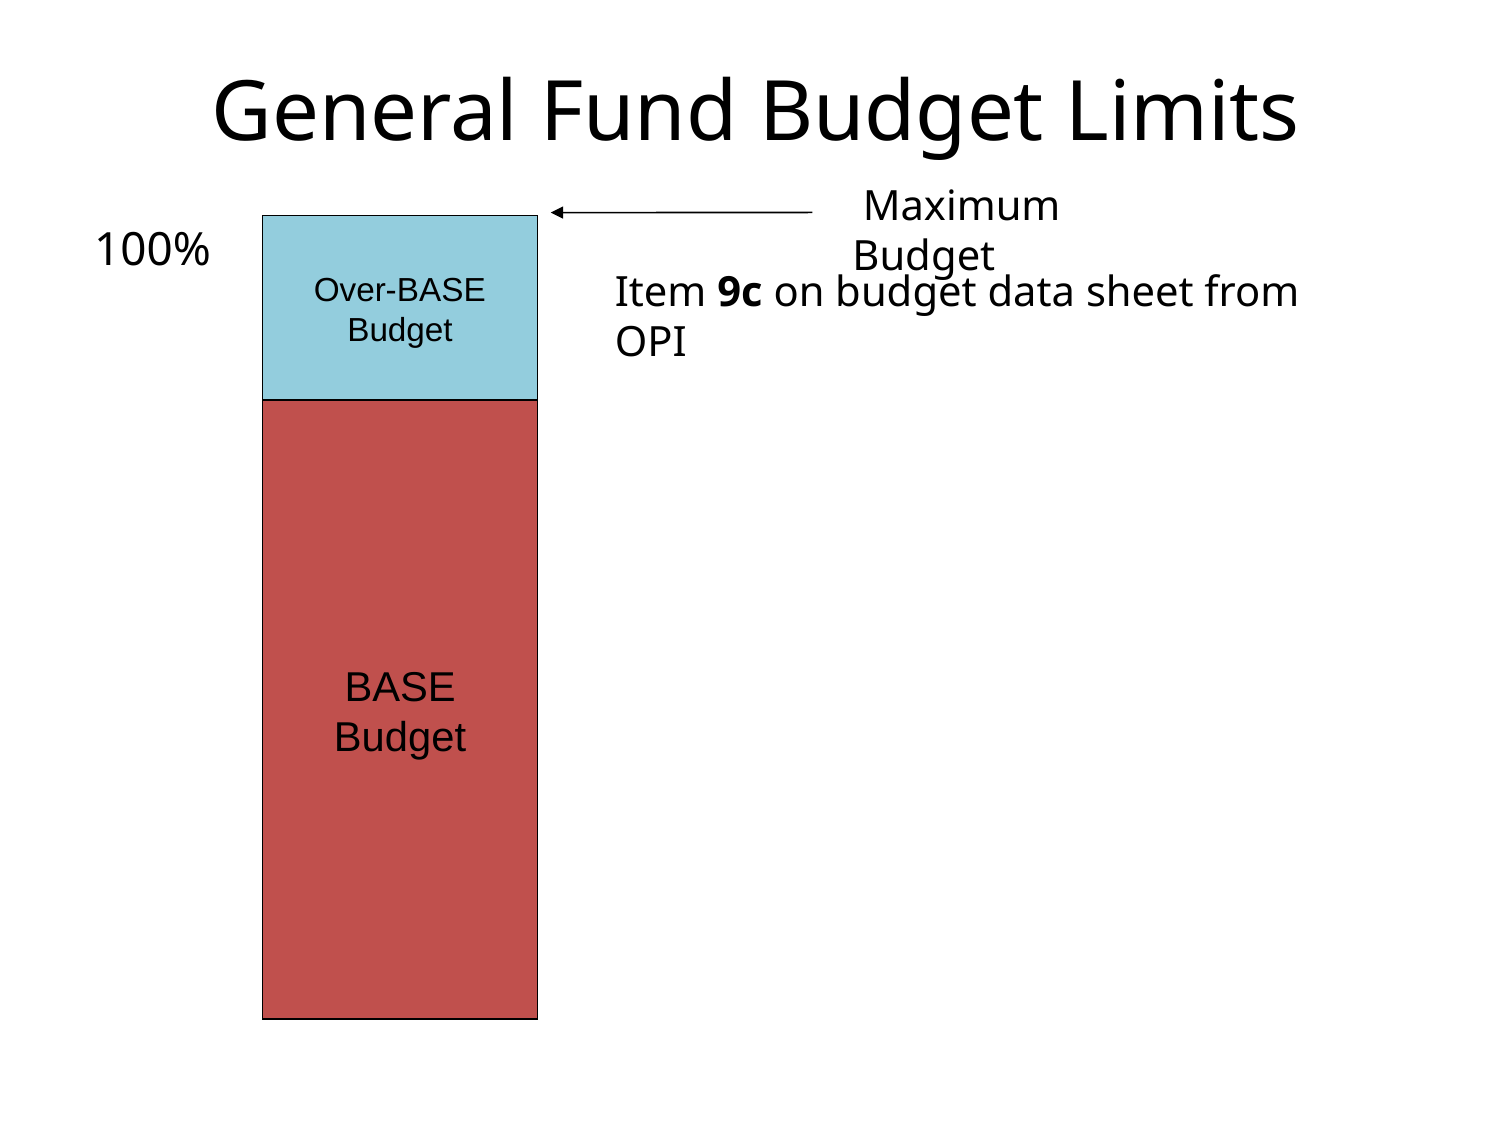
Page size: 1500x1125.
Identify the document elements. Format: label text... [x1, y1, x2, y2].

text_box Maximum Budget [837, 171, 1225, 287]
text_box Over-BASE Budget [262, 215, 538, 400]
text_box [550, 206, 813, 219]
text_box 100% [77, 212, 238, 283]
text_box Item 9c on budget data sheet from OPI [600, 237, 1388, 373]
text_box General Fund Budget Limits [37, 50, 1475, 165]
text_box BASE Budget [262, 400, 538, 1020]
